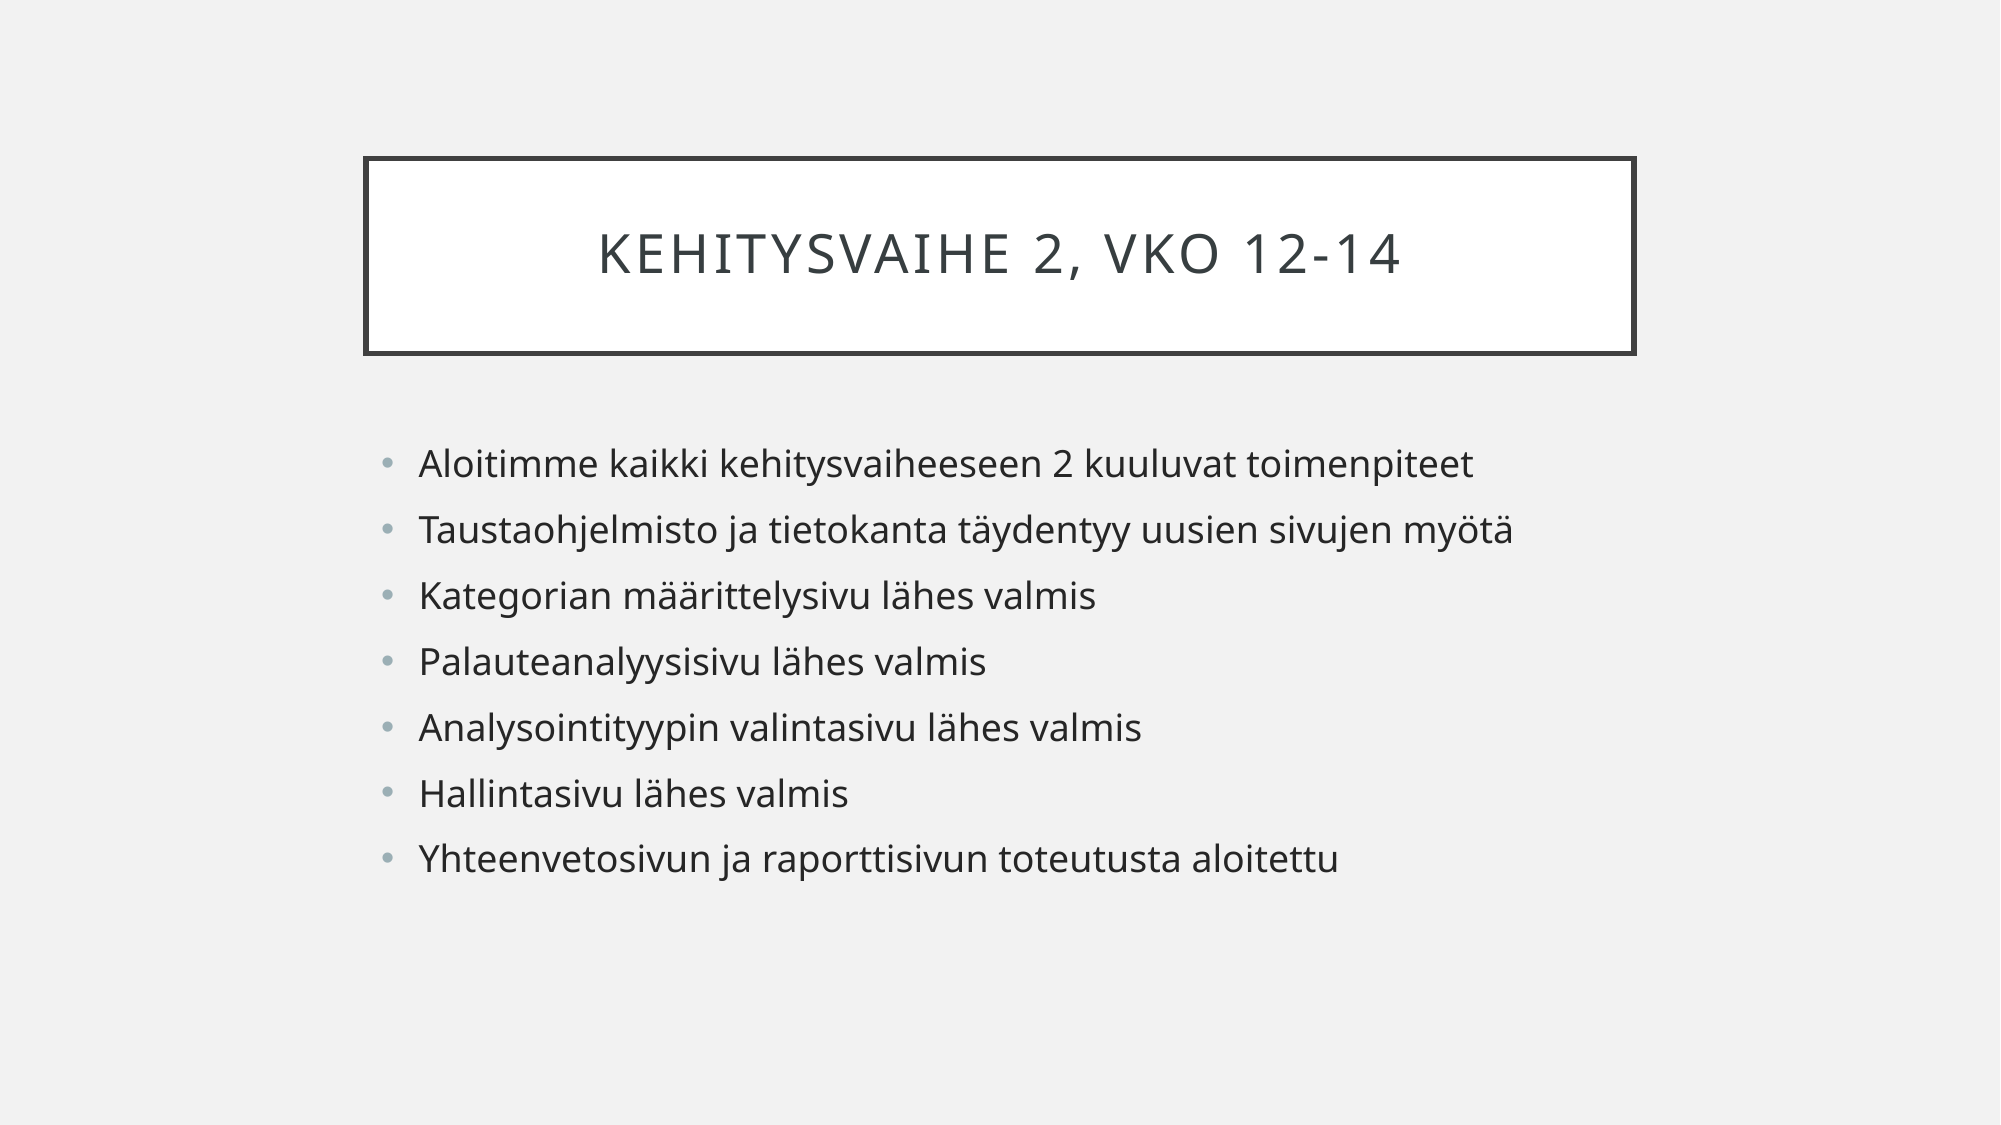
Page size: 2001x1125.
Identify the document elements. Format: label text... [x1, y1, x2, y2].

list Aloitimme kaikki kehitysvaiheeseen 2 kuuluvat toimenpiteet Taustaohjelmisto ja tietokanta täydentyy uusien sivujen myötä Kategorian määrittelysivu lähes valmis Palauteanalyysisivu lähes valmis Analysointityypin valintasivu lähes valmis Hallintasivu lähes valmis Yhteenvetosivun ja raporttisivun toteutusta aloitettu [366, 432, 1634, 969]
title Kehitysvaihe 2, vko 12-14 [363, 156, 1637, 356]
